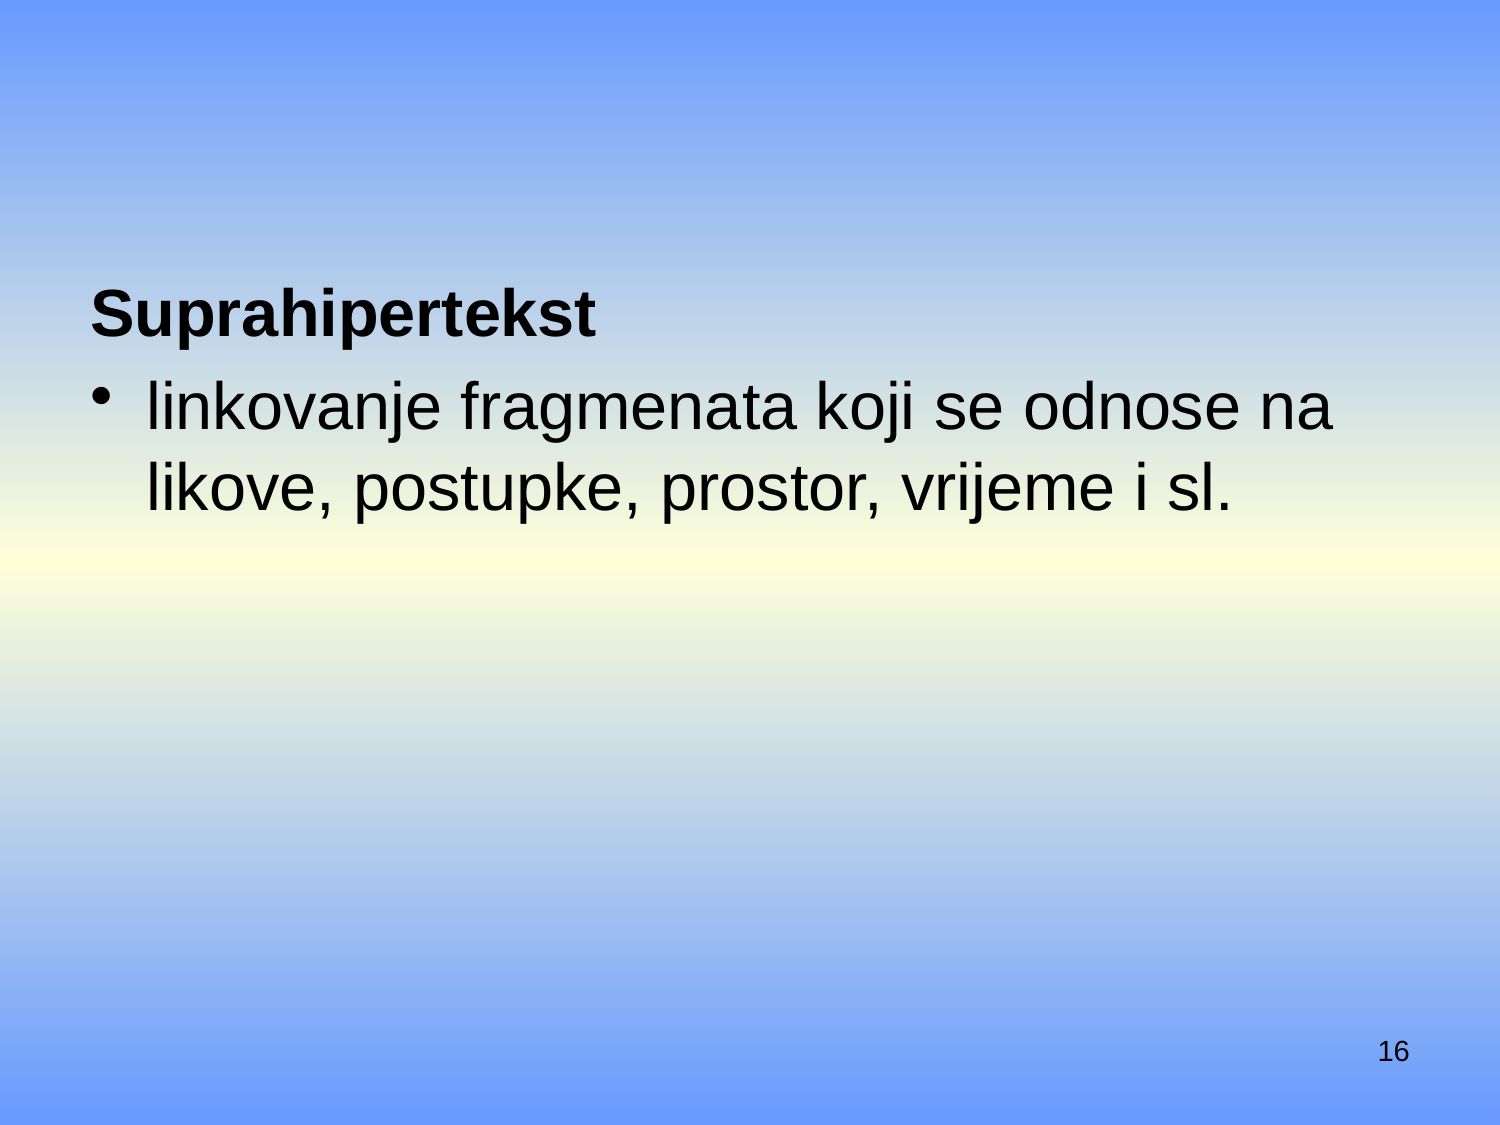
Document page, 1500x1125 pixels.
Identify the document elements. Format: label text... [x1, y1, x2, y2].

list Suprahipertekst linkovanje fragmenata koji se odnose na likove, postupke, prostor, vrijeme i sl. [75, 262, 1425, 1005]
slide_number 16 [1074, 1024, 1426, 1103]
